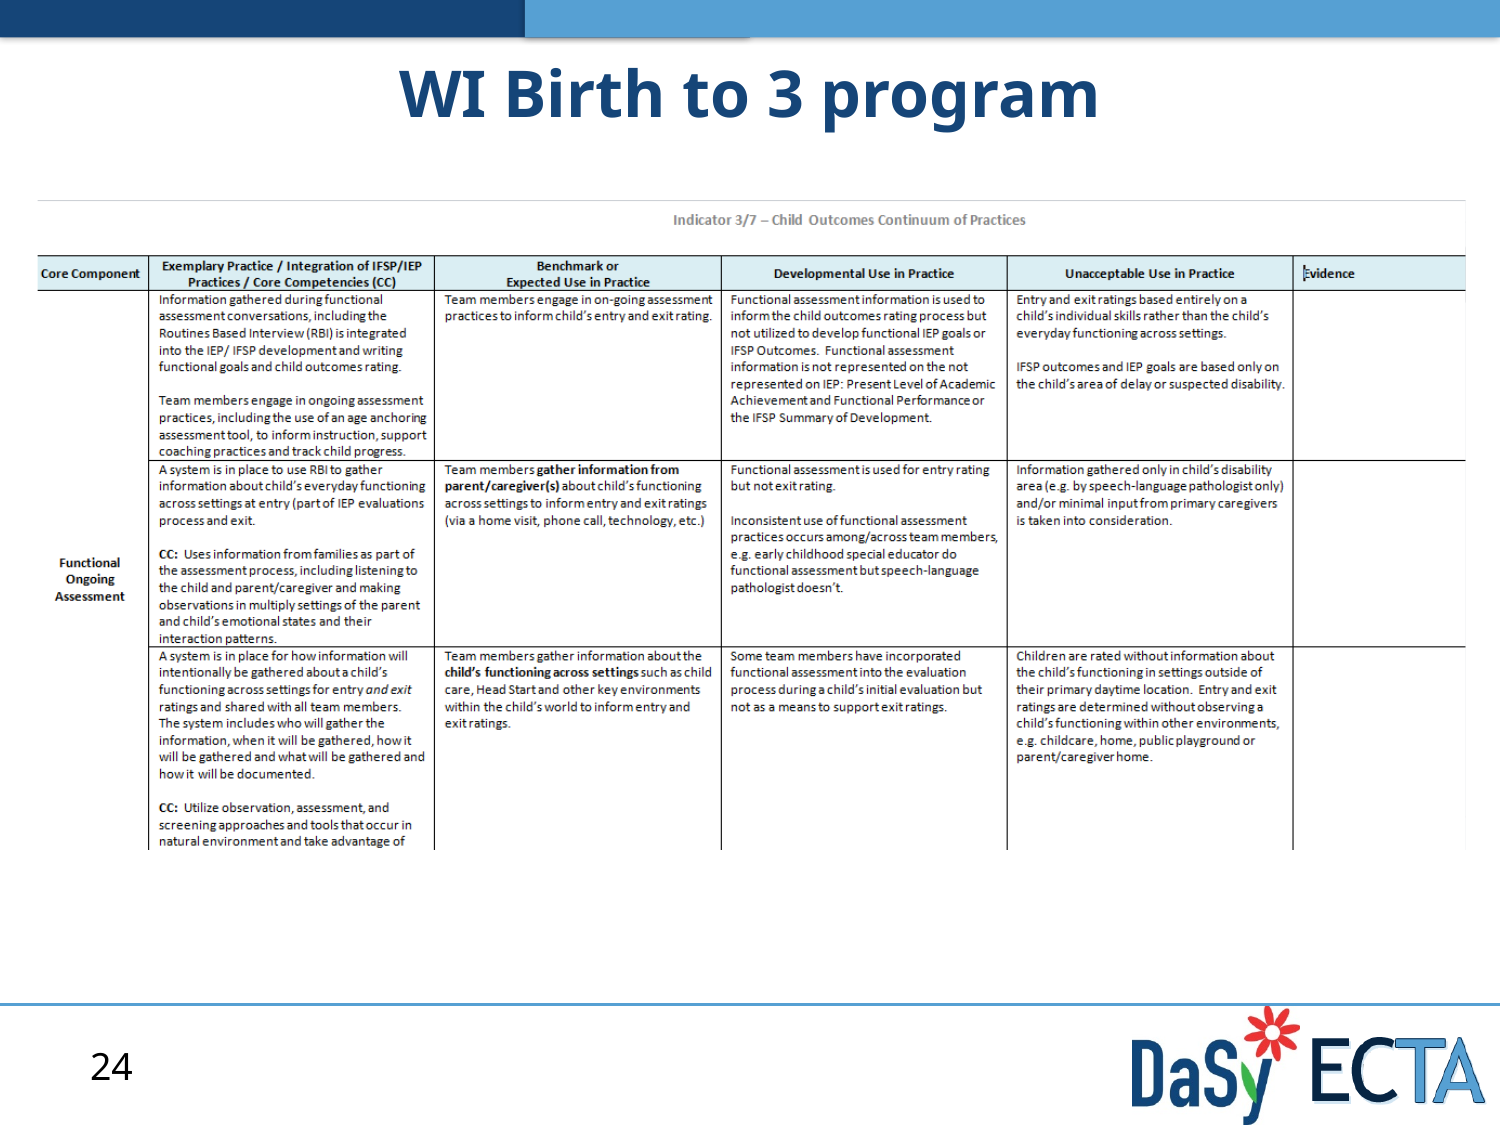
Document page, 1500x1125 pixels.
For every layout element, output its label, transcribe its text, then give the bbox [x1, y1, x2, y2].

title WI Birth to 3 program [75, 45, 1425, 138]
picture [1132, 1006, 1300, 1125]
slide_number 24 [75, 1038, 425, 1098]
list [37, 199, 1466, 851]
picture [1312, 1037, 1487, 1105]
